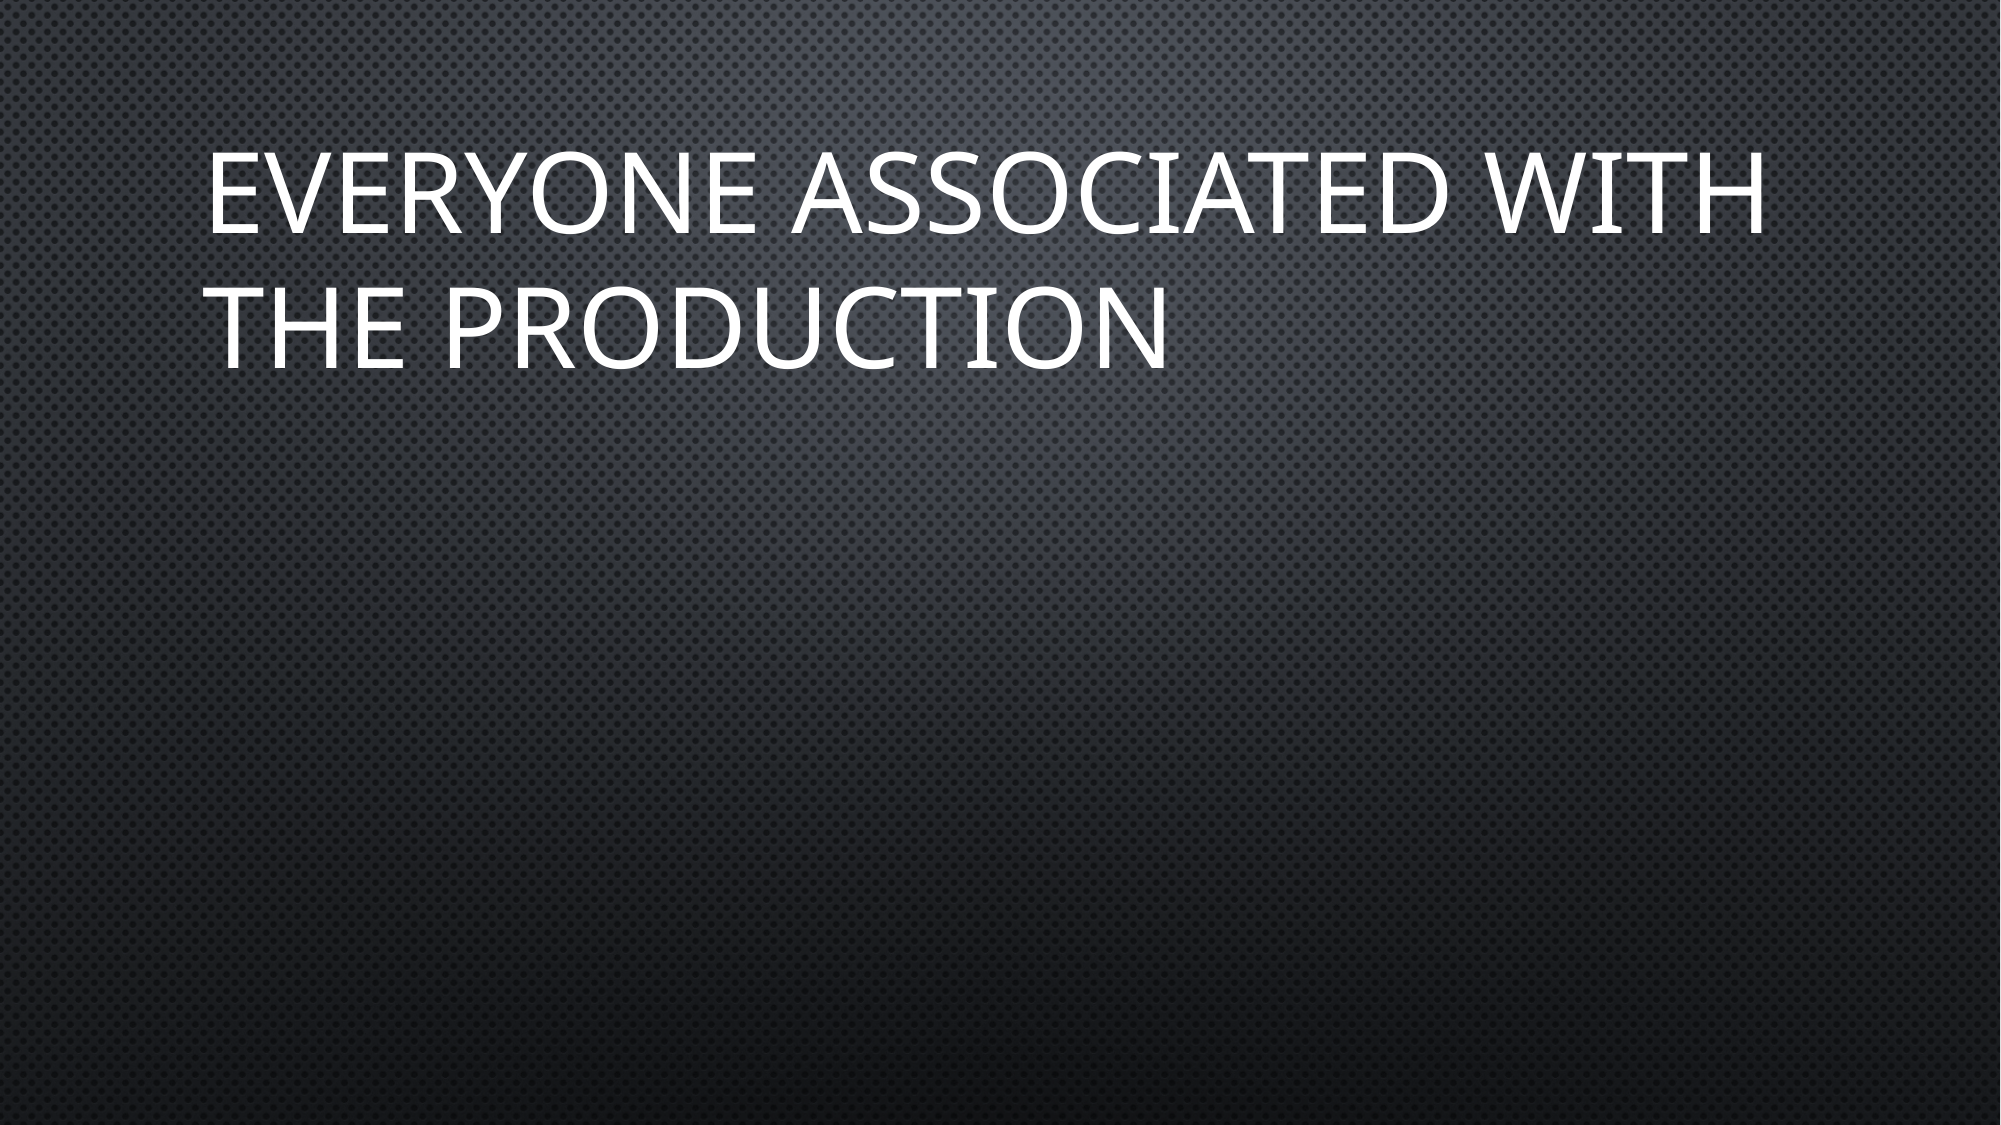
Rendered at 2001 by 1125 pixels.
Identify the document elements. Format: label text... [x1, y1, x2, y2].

title Everyone associated with the production [187, 99, 1813, 413]
